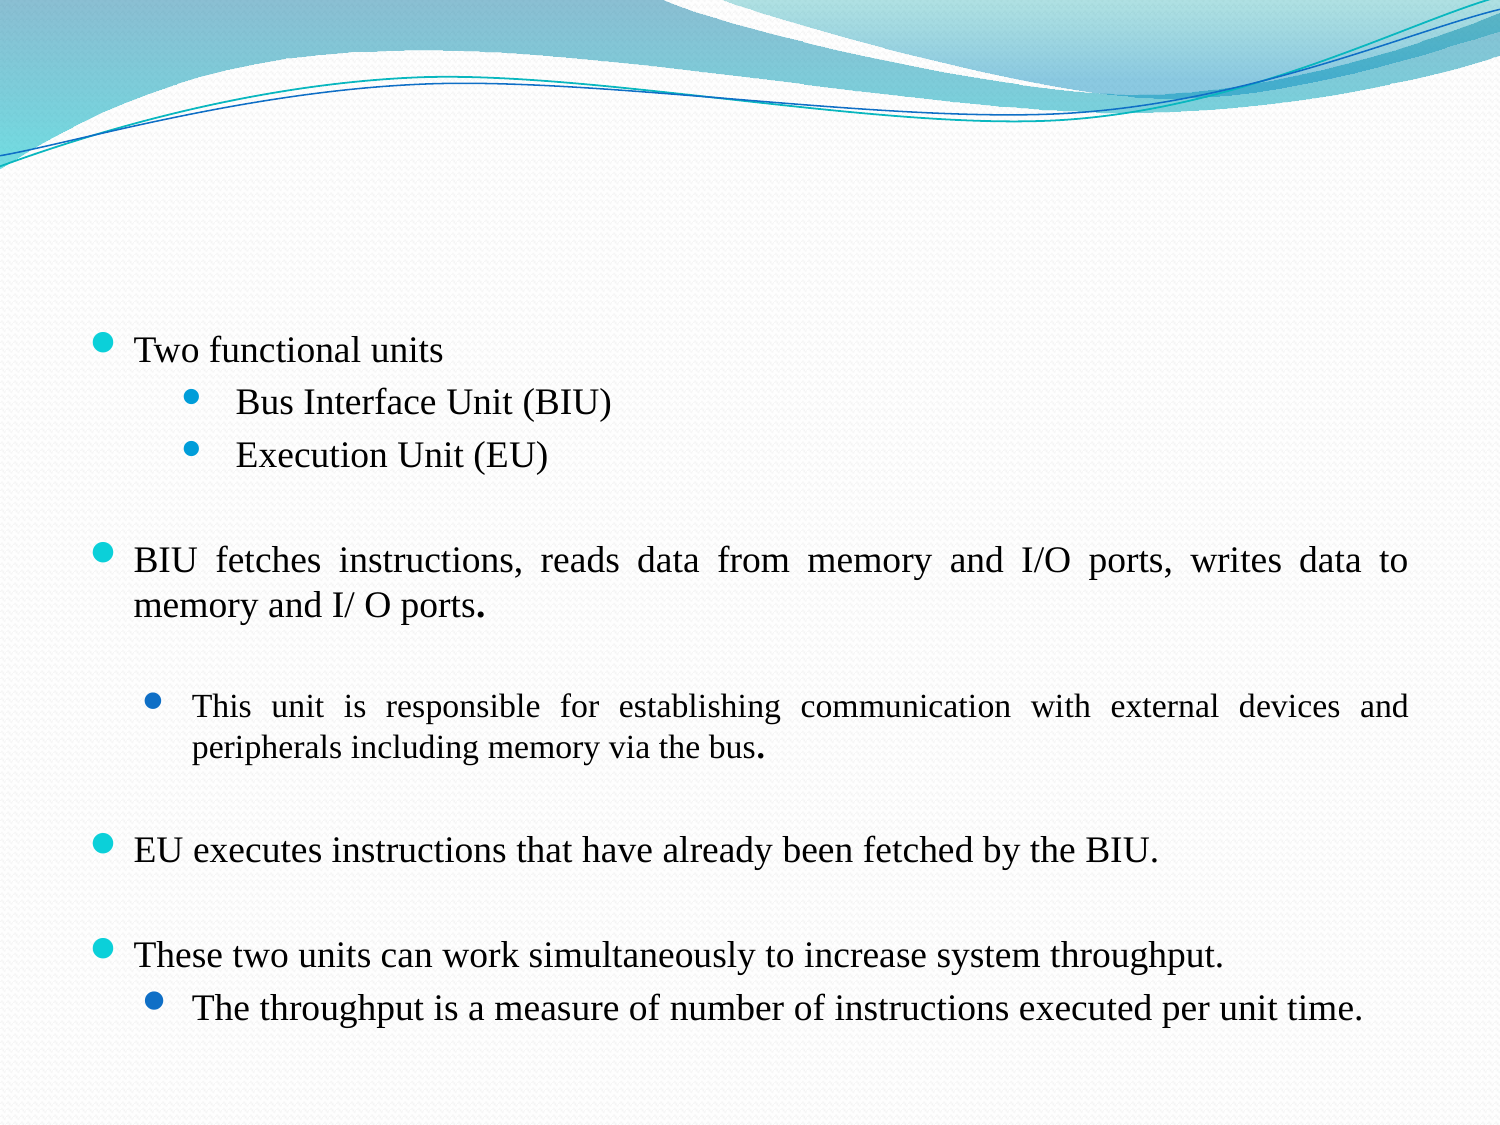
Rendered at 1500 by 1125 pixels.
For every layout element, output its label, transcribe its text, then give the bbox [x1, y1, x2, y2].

list Two functional units Bus Interface Unit (BIU) Execution Unit (EU) BIU fetches instructions, reads data from memory and I/O ports, writes data to memory and I/ O ports. This unit is responsible for establishing communication with external devices and peripherals including memory via the bus. EU executes instructions that have already been fetched by the BIU. These two units can work simultaneously to increase system throughput. The throughput is a measure of number of instructions executed per unit time. [75, 317, 1425, 1038]
